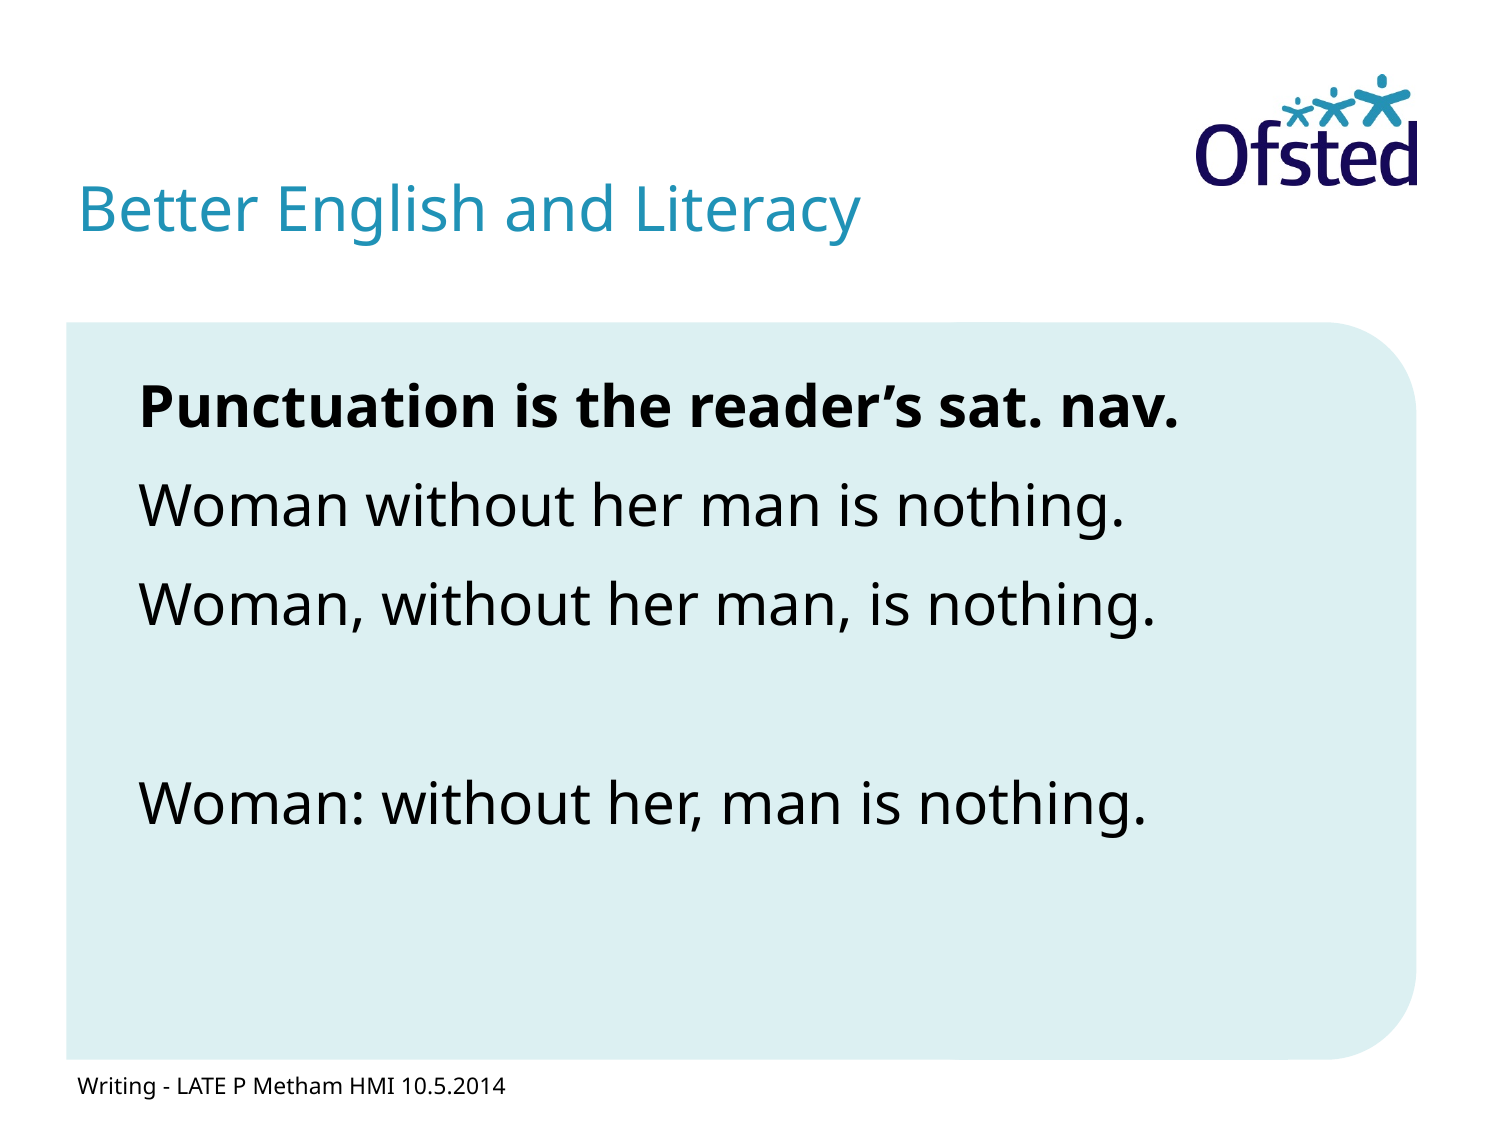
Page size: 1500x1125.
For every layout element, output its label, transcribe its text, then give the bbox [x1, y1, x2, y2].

title Better English and Literacy [62, 112, 1446, 300]
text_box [66, 322, 1417, 1061]
picture [1196, 74, 1417, 112]
footer Writing - LATE P Metham HMI 10.5.2014 [62, 1065, 650, 1114]
